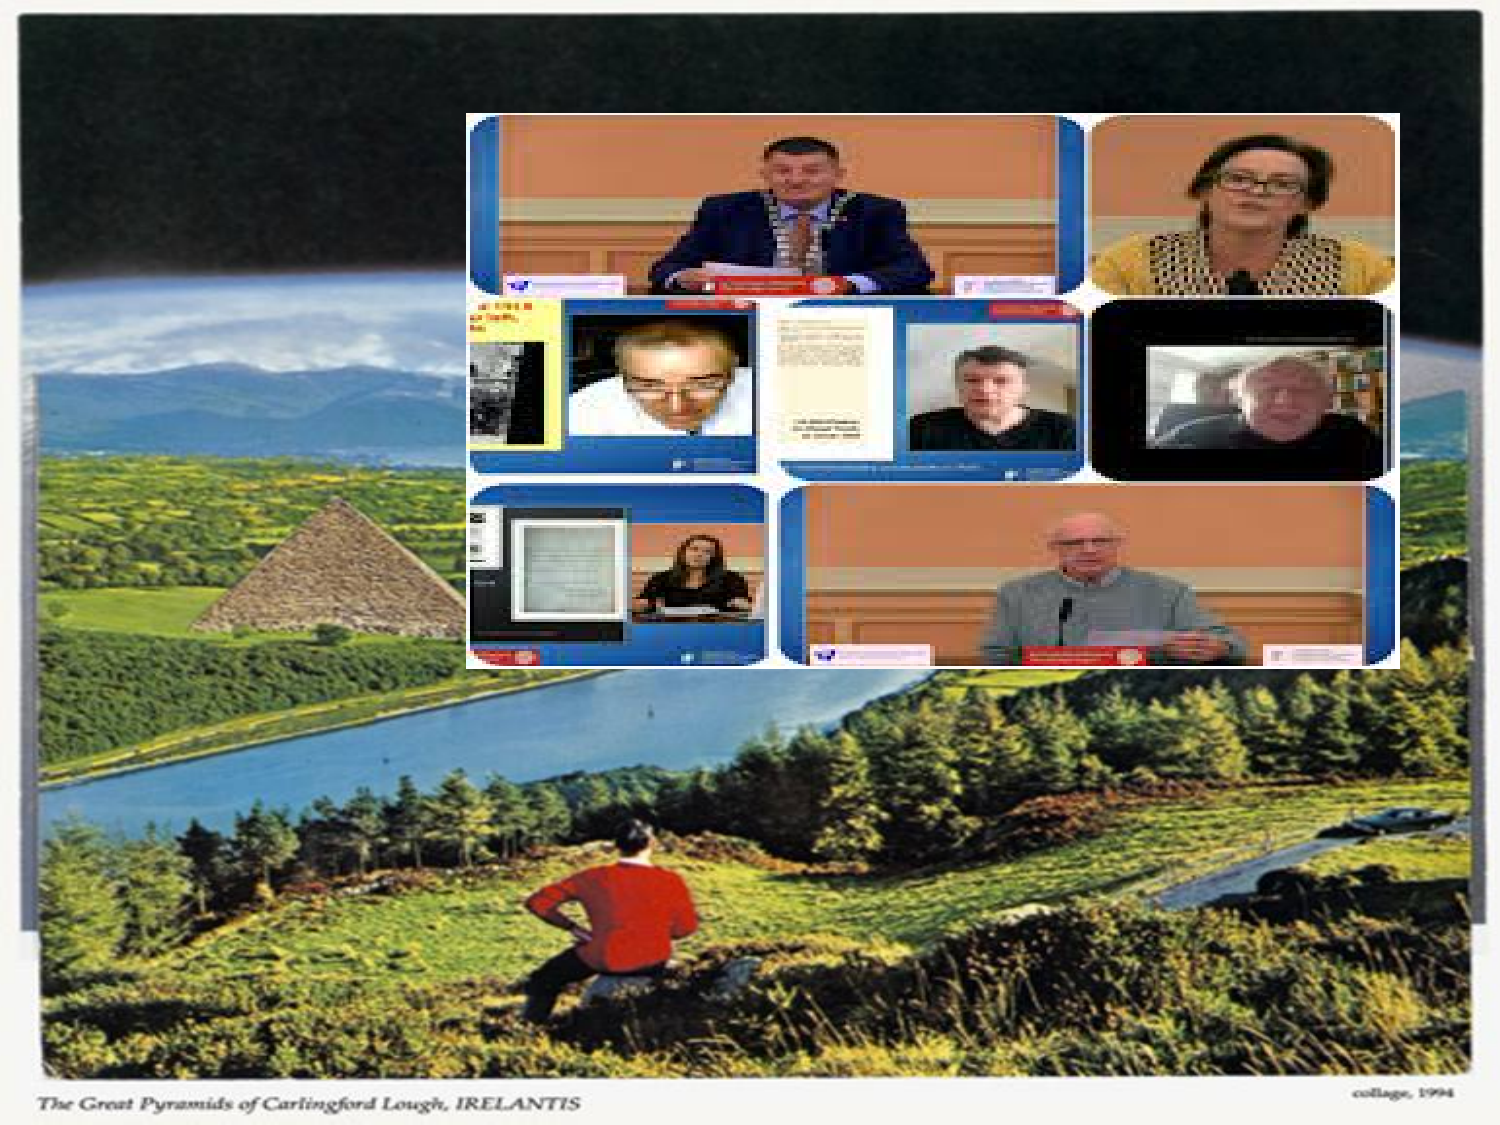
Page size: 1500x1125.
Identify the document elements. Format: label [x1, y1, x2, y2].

picture [0, 0, 1500, 1125]
list [466, 113, 1400, 670]
